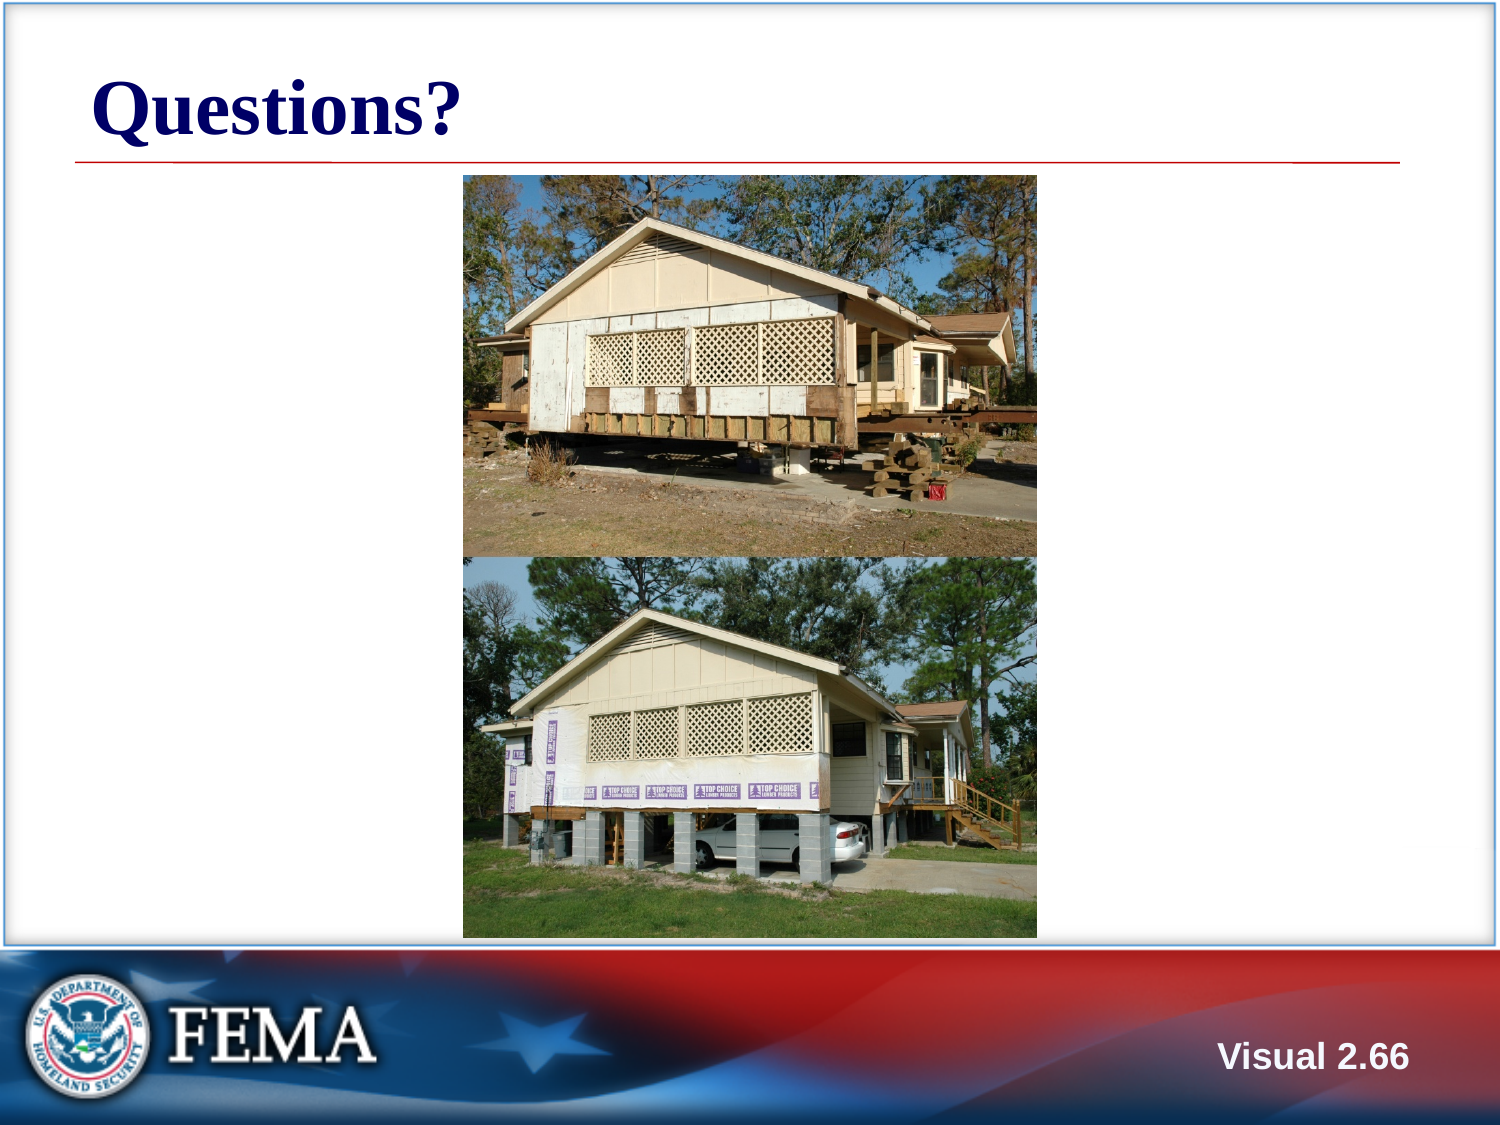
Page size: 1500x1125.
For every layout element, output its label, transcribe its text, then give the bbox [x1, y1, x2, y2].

title Questions? [74, 49, 1426, 156]
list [463, 175, 1037, 938]
picture [0, 0, 1500, 1125]
slide_number Visual 2.65 [1074, 1024, 1425, 1103]
